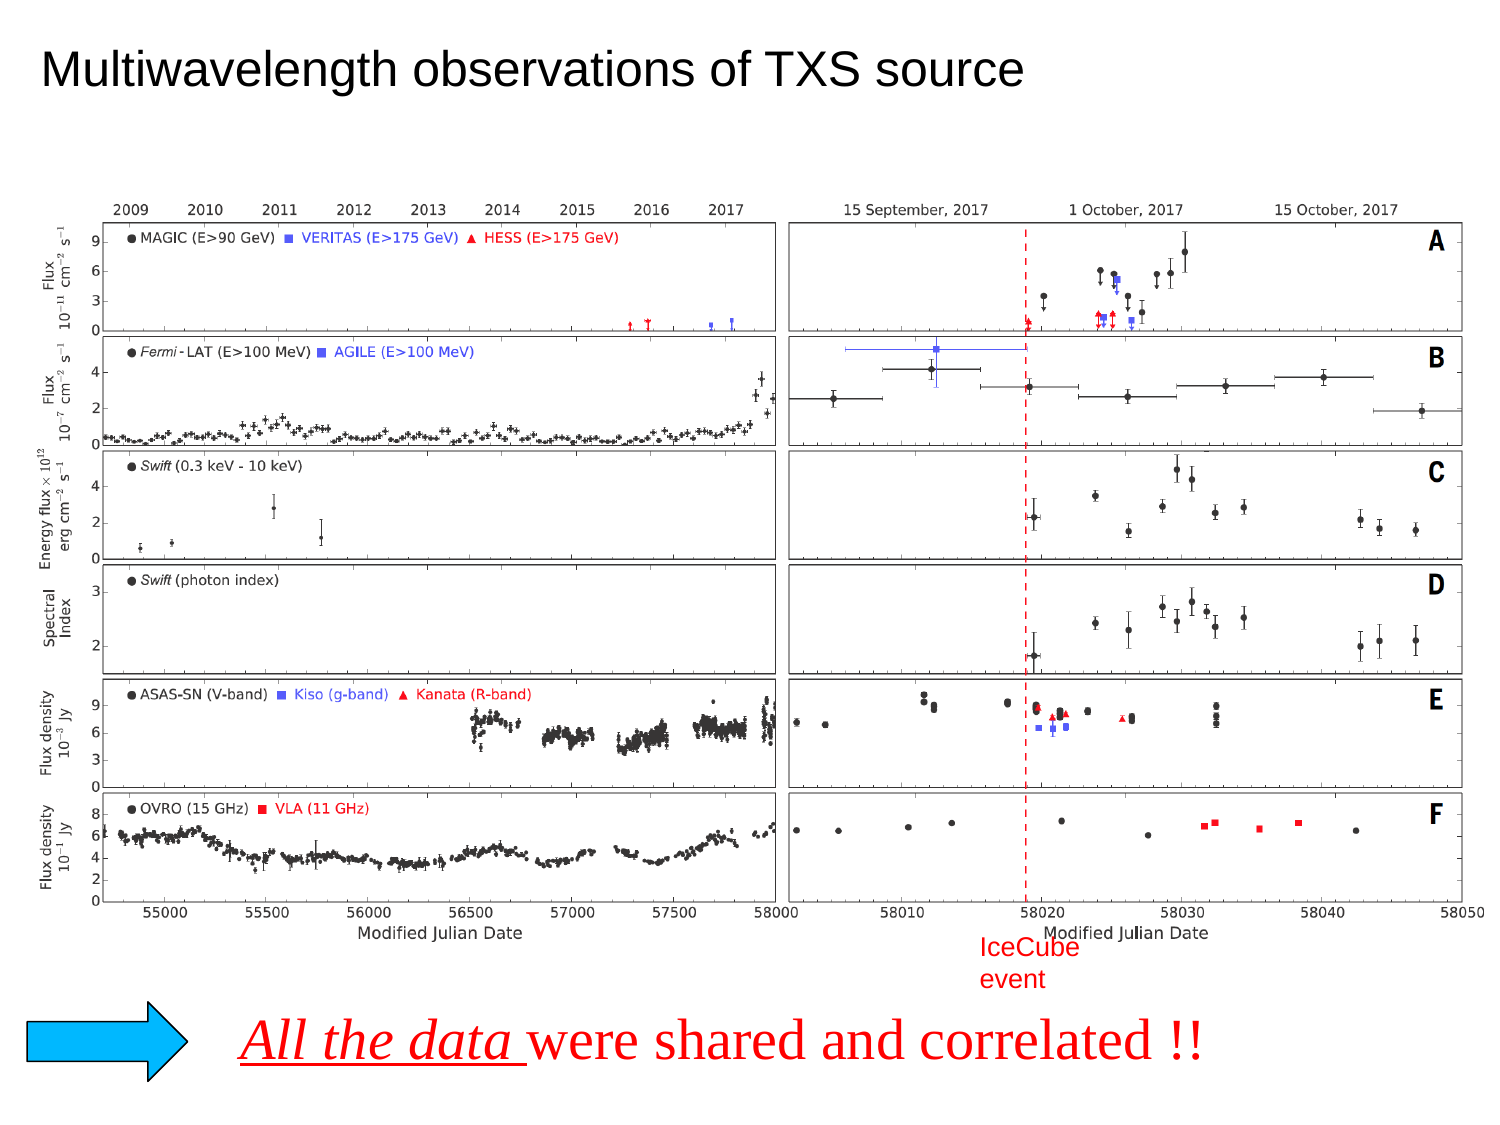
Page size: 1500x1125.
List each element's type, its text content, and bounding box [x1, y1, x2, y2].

picture [8, 180, 1500, 966]
text_box Multiwavelength observations of TXS source [27, 27, 1069, 117]
text_box [27, 1001, 188, 1082]
text_box All the data were shared and correlated !! [225, 993, 1222, 1079]
text_box IceCube event [966, 973, 1143, 993]
